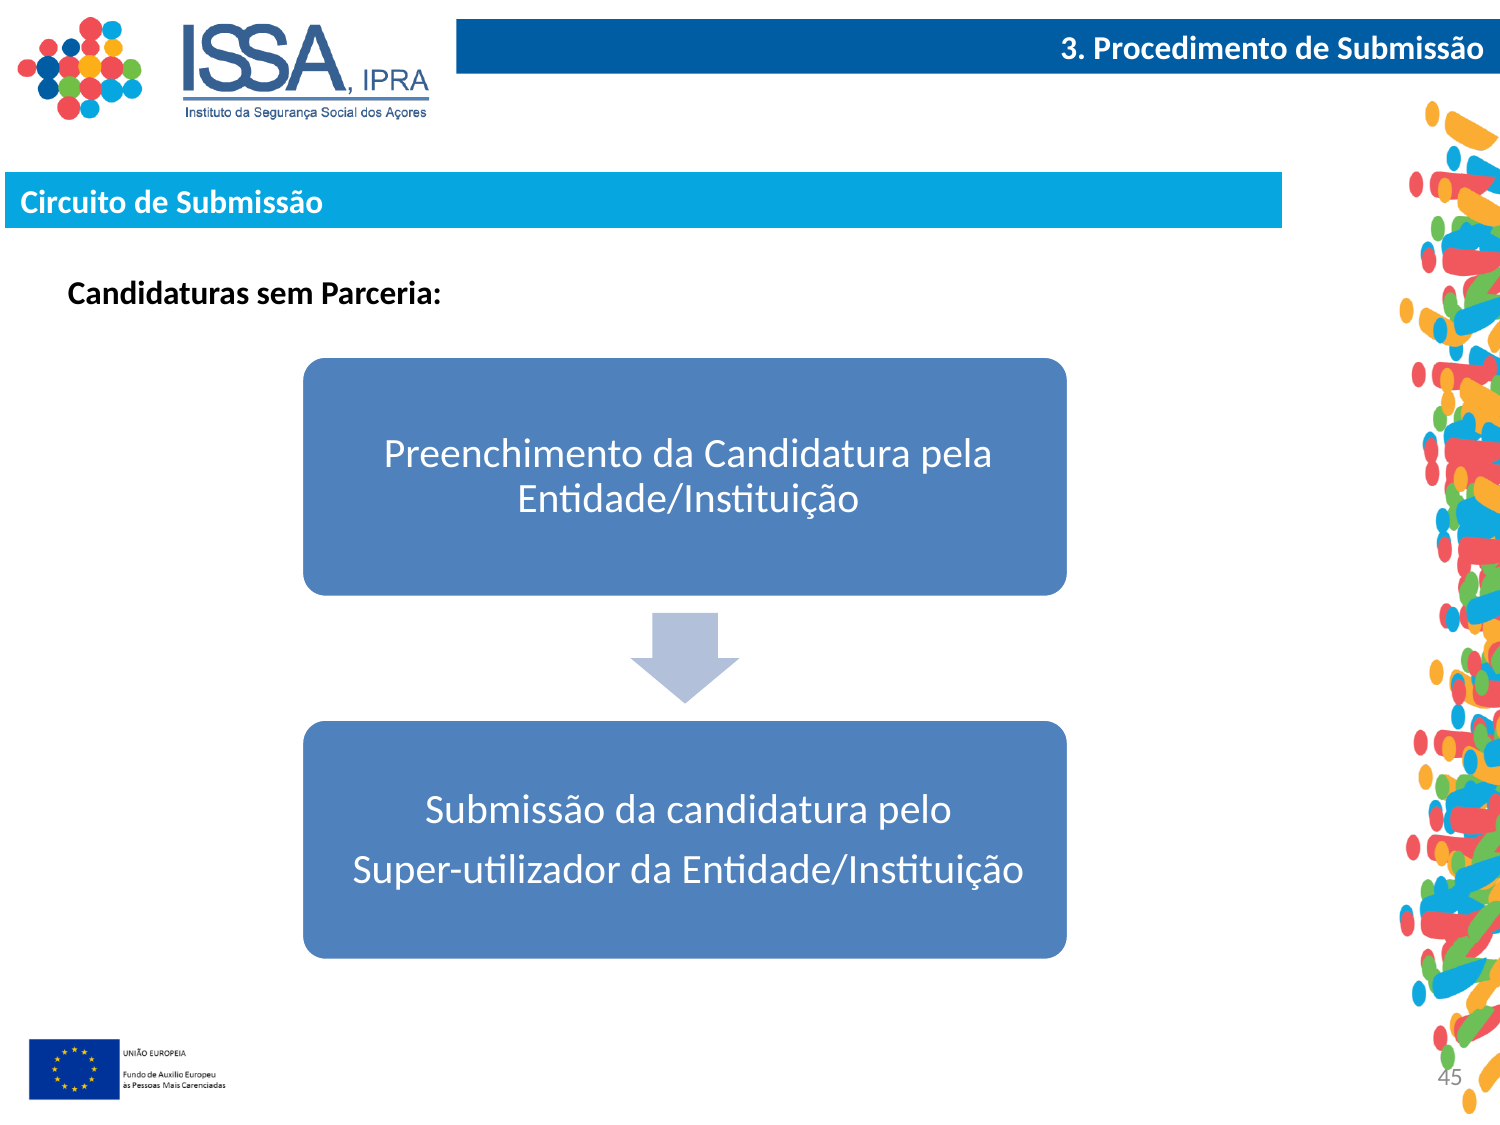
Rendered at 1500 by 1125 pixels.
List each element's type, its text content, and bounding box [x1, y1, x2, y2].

text_box Circuito de Submissão [5, 172, 1282, 228]
picture [17, 1034, 231, 1107]
text_box 3. Procedimento de Submissão [456, 19, 1500, 74]
picture [17, 17, 146, 124]
picture [171, 18, 430, 123]
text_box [123, 355, 1247, 962]
text_box Candidaturas sem Parceria: [53, 243, 1388, 319]
picture [1399, 101, 1500, 1114]
